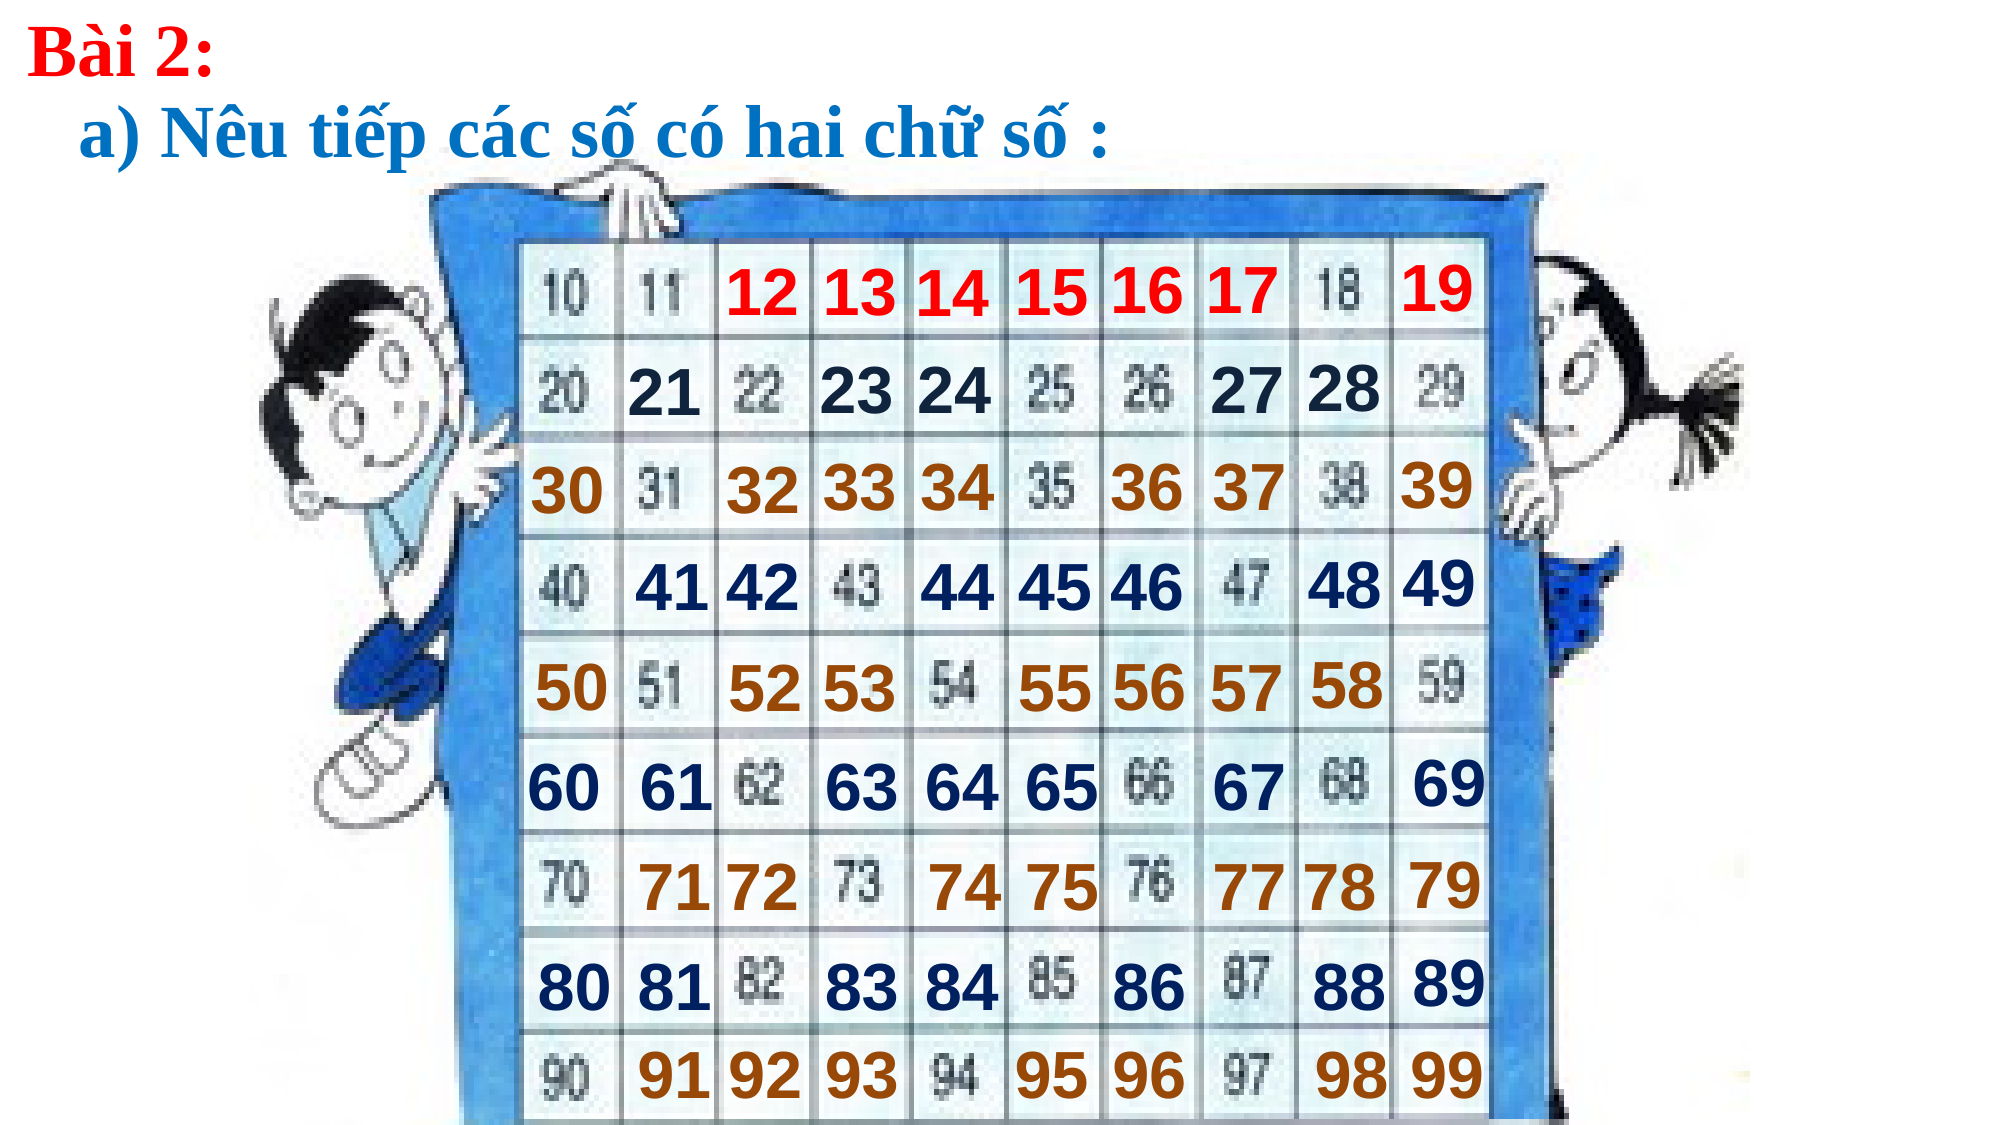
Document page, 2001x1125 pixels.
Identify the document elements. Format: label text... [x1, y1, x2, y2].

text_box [709, 237, 1498, 339]
picture [249, 147, 1751, 1125]
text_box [622, 1024, 1523, 1121]
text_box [620, 532, 1515, 633]
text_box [515, 434, 1513, 536]
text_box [522, 932, 1526, 1033]
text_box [622, 834, 1521, 931]
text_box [520, 634, 1423, 731]
text_box a) Nêu tiếp các số có hai chữ số : [64, 75, 1309, 181]
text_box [612, 337, 1405, 433]
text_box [512, 732, 1526, 833]
text_box Bài 2: [12, 0, 487, 99]
